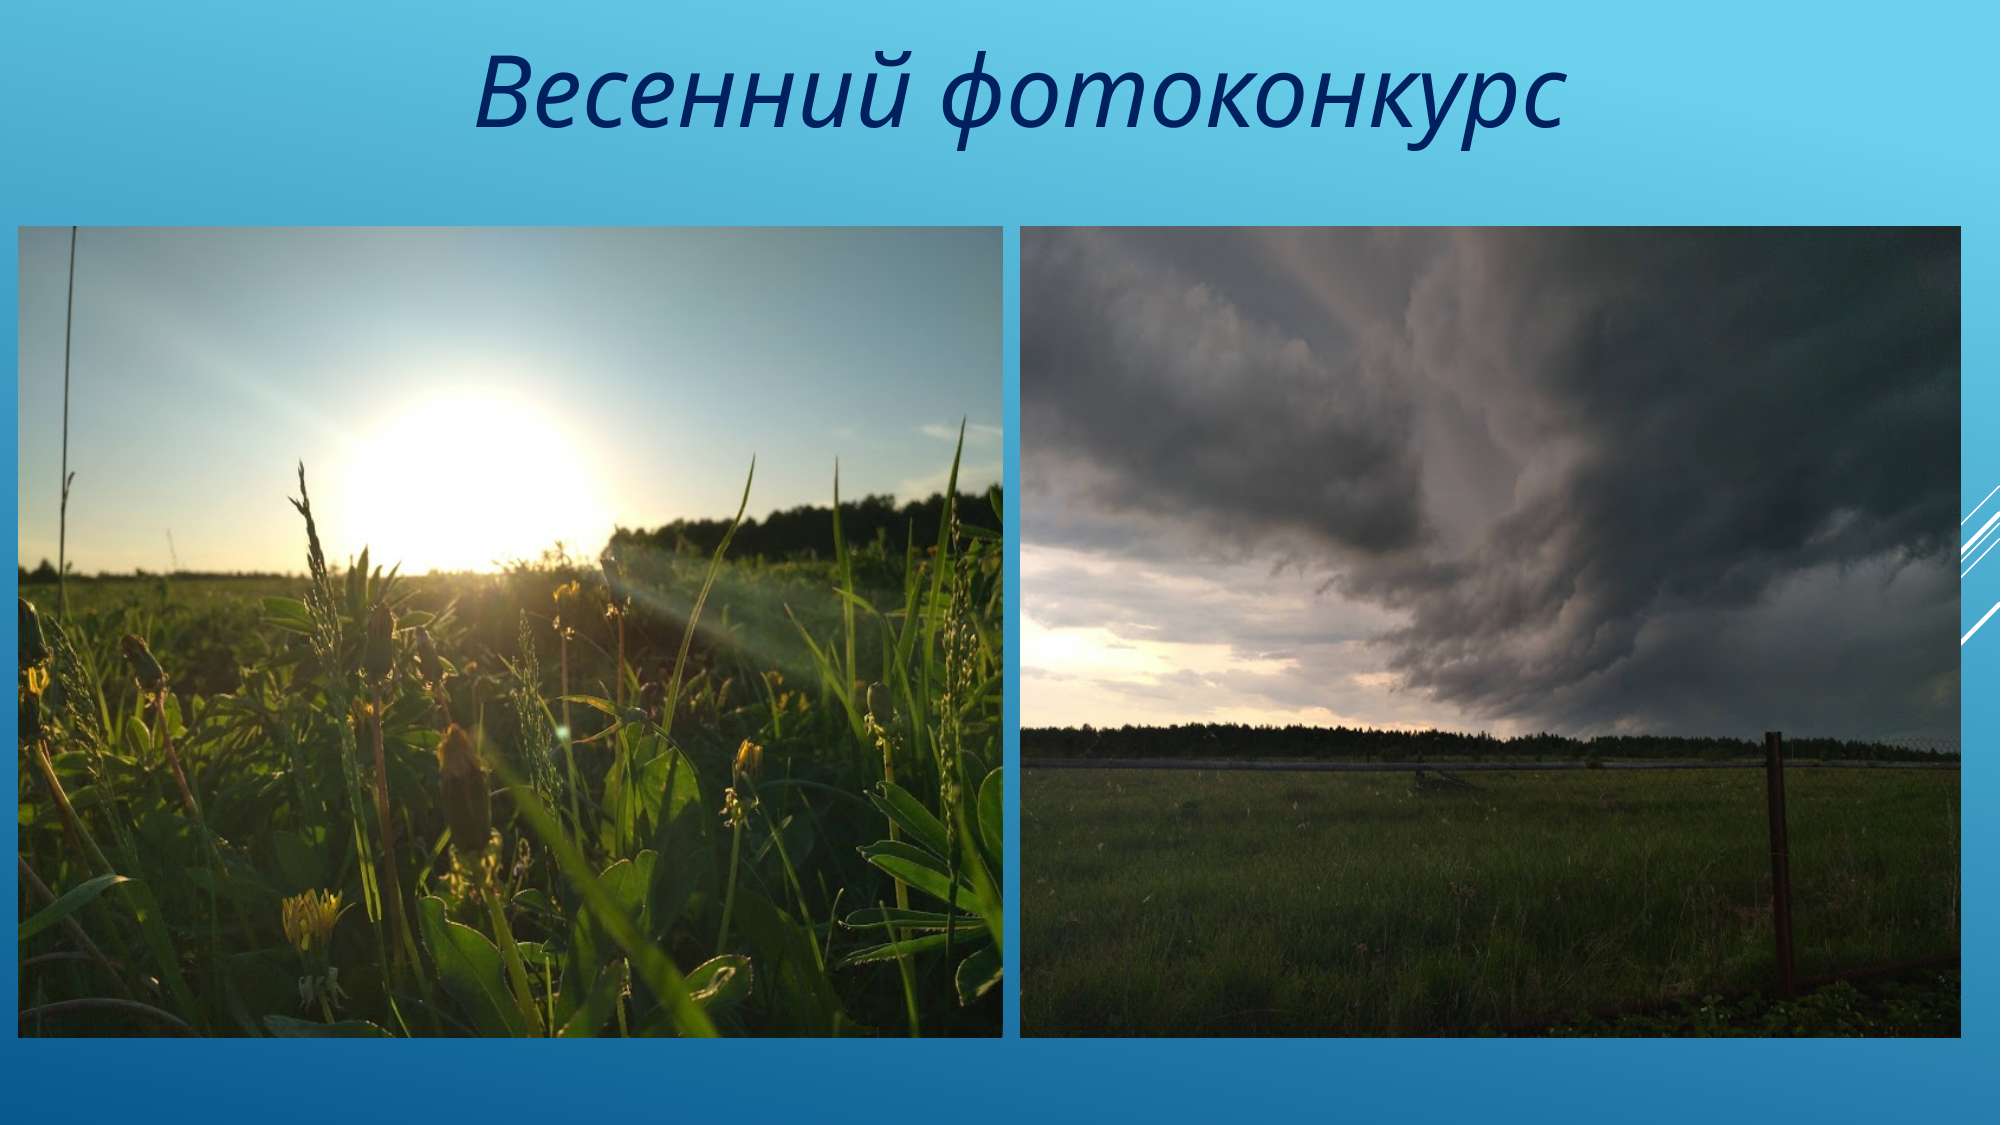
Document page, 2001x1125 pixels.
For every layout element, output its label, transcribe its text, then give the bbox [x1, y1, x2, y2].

picture [1019, 226, 1961, 1038]
list Весенний фотоконкурс [112, 18, 1929, 227]
picture [18, 226, 1003, 1038]
